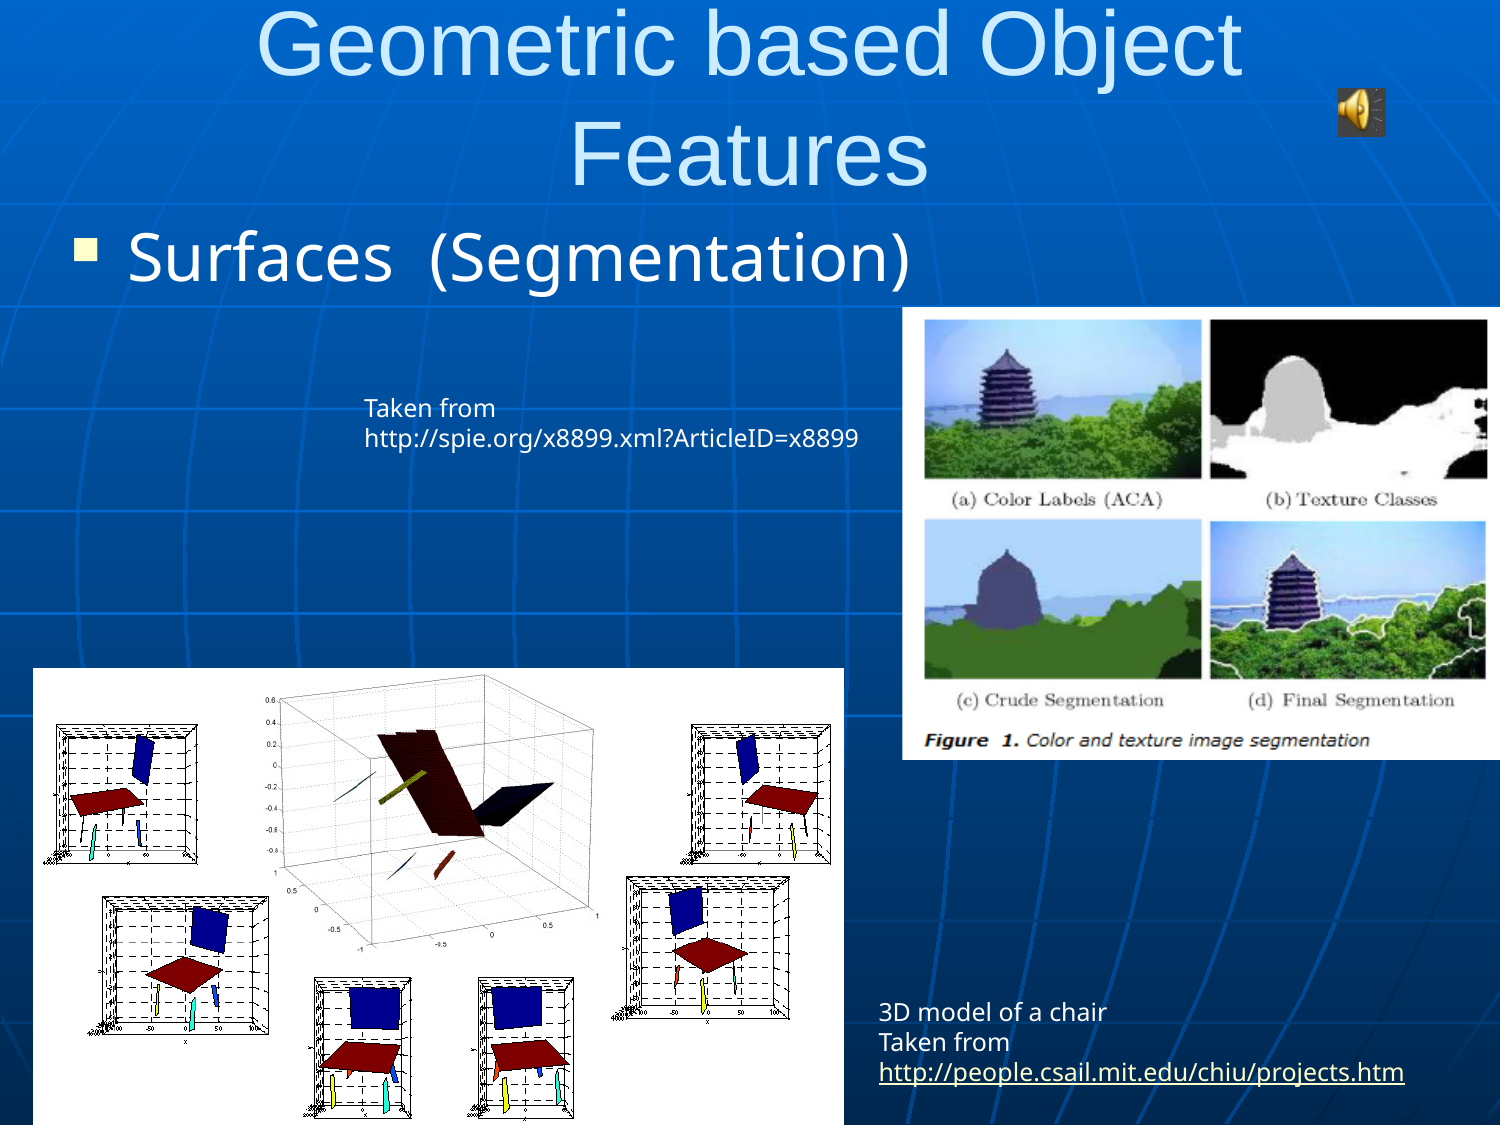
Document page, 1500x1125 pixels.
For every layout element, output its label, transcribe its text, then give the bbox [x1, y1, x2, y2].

text_box 3D model of a chair Taken from http://people.csail.mit.edu/chiu/projects.htm [863, 988, 1421, 1125]
text_box Taken from http://spie.org/x8899.xml?ArticleID=x8899 [349, 385, 882, 521]
list Surfaces (Segmentation) [55, 207, 1407, 952]
picture [902, 306, 1500, 760]
title Geometric based Object Features [74, 0, 1426, 188]
picture [1336, 87, 1388, 138]
picture [32, 668, 844, 1125]
